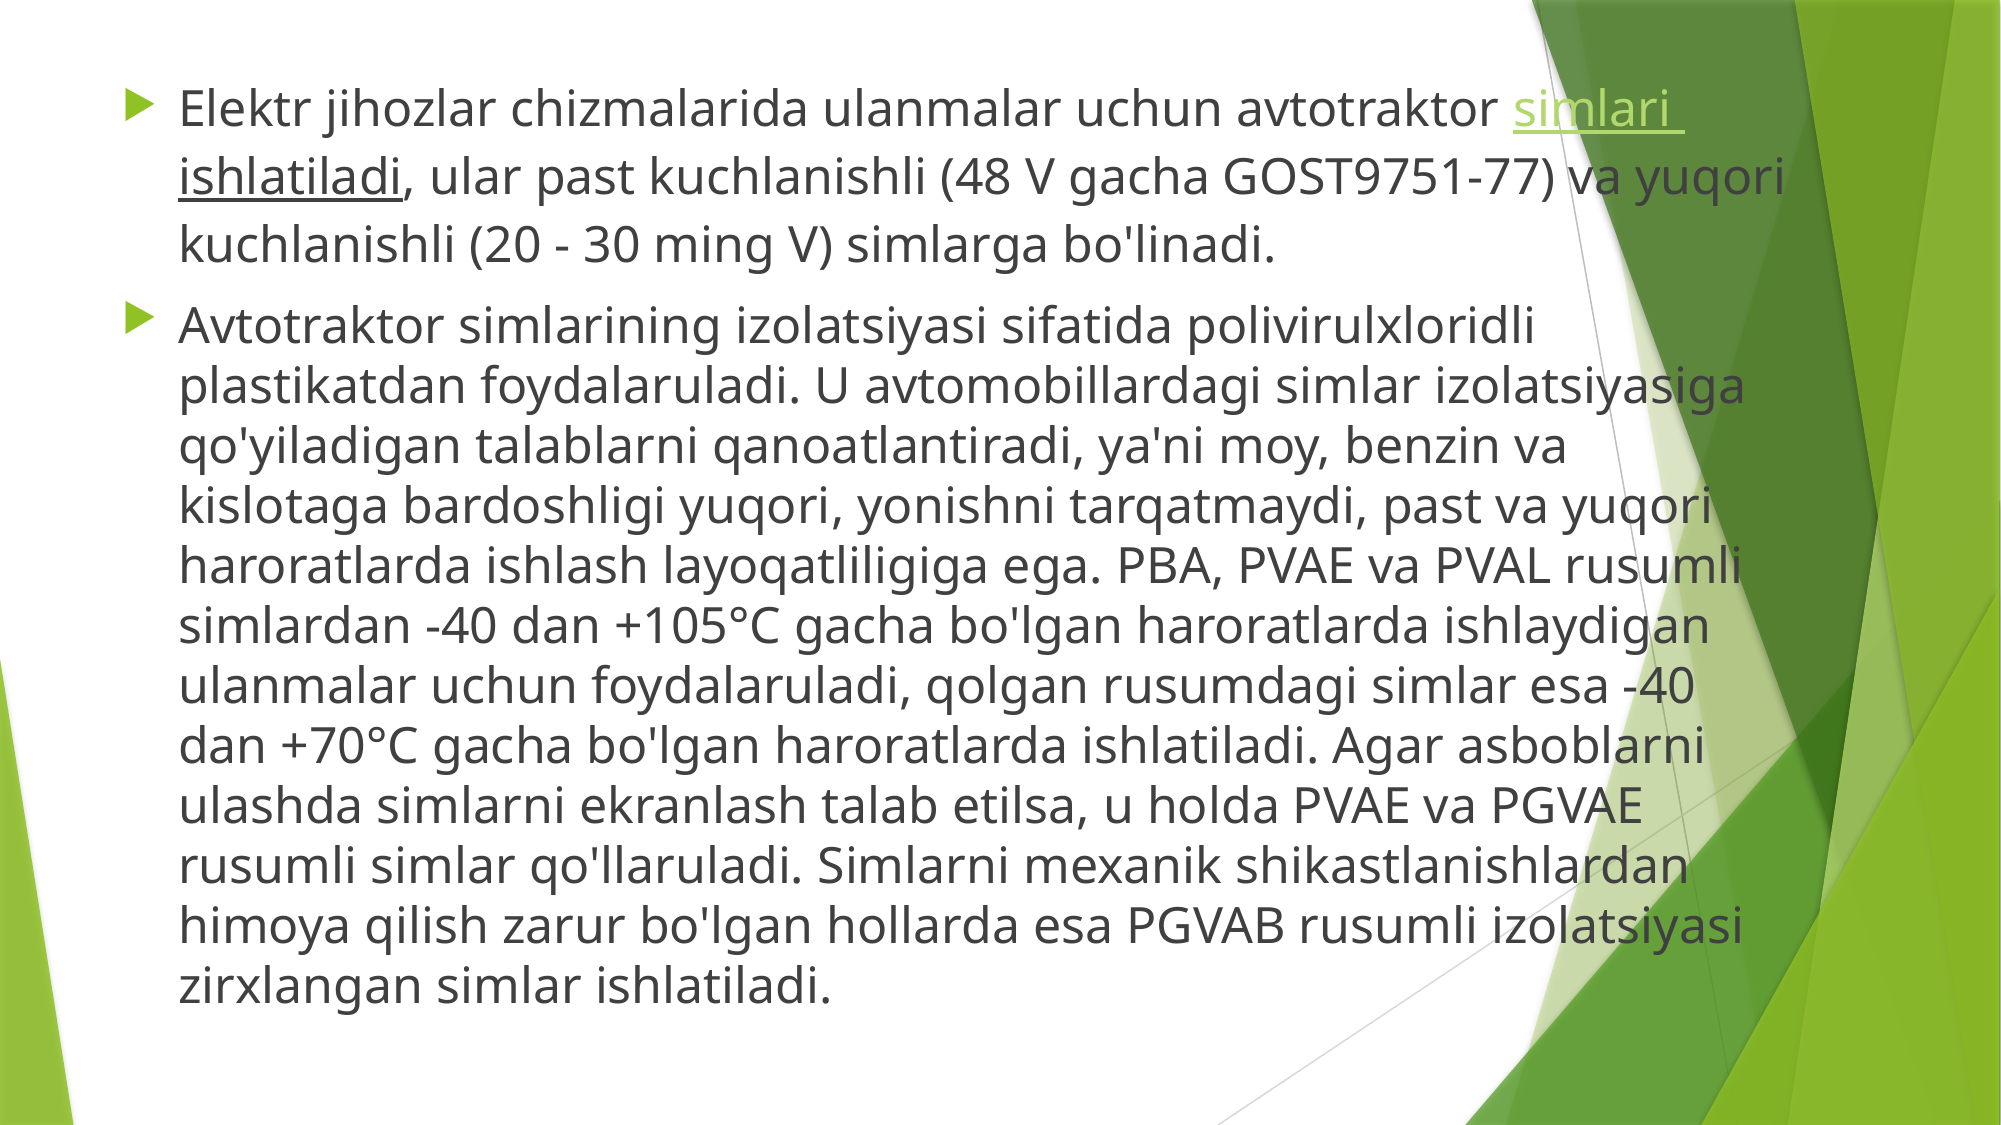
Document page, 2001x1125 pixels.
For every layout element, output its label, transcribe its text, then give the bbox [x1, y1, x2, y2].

list Elektr jihozlar chizmalarida ulanmalar uchun avtotraktor simlari ishlatiladi, ular past kuchlanishli (48 V gacha GOST9751-77) va yuqori kuchlanishli (20 - 30 ming V) simlarga bo'linadi. Avtotraktor simlarining izolatsiyasi sifatida polivirulxloridli plastikatdan foydalaruladi. U avtomobillardagi simlar izolatsiyasiga qo'yiladigan talablarni qanoatlantiradi, ya'ni moy, benzin va kislotaga bardoshligi yuqori, yonishni tarqatmaydi, past va yuqori haroratlarda ishlash layoqatliligiga ega. PBA, PVAE va PVAL rusumli simlardan -40 dan +105°C gacha bo'lgan haroratlarda ishlaydigan ulanmalar uchun foydalaruladi, qolgan rusumdagi simlar esa -40 dan +70°C gacha bo'lgan haroratlarda ishlatiladi. Agar asboblarni ulashda simlarni ekranlash talab etilsa, u holda PVAE va PGVAE rusumli simlar qo'llaruladi. Simlarni mexanik shikastlanishlardan himoya qilish zarur bo'lgan hollarda esa PGVAB rusumli izolatsiyasi zirxlangan simlar ishlatiladi. [106, 68, 1805, 1055]
